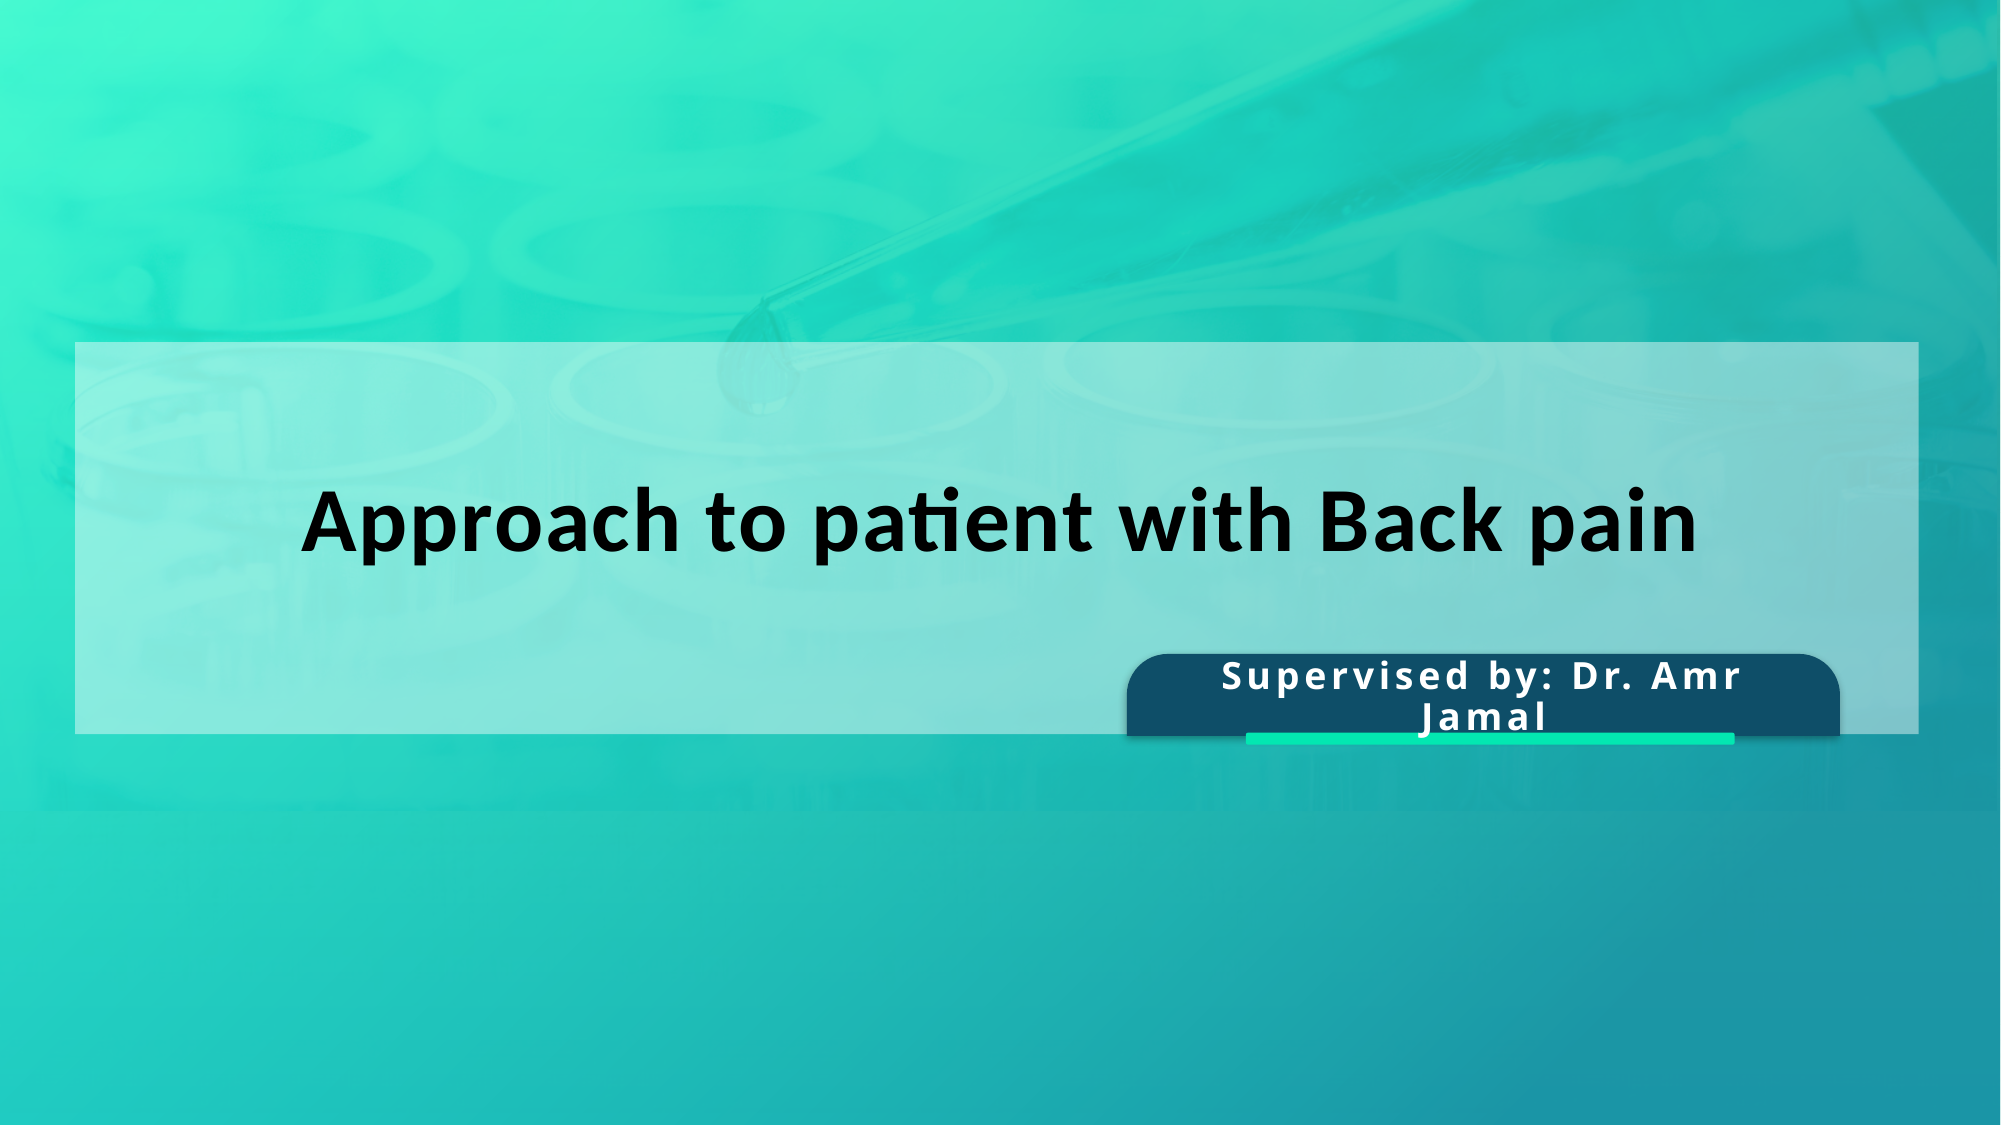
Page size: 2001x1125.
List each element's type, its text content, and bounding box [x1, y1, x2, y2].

list Approach to patient with Back pain [125, 440, 1878, 724]
